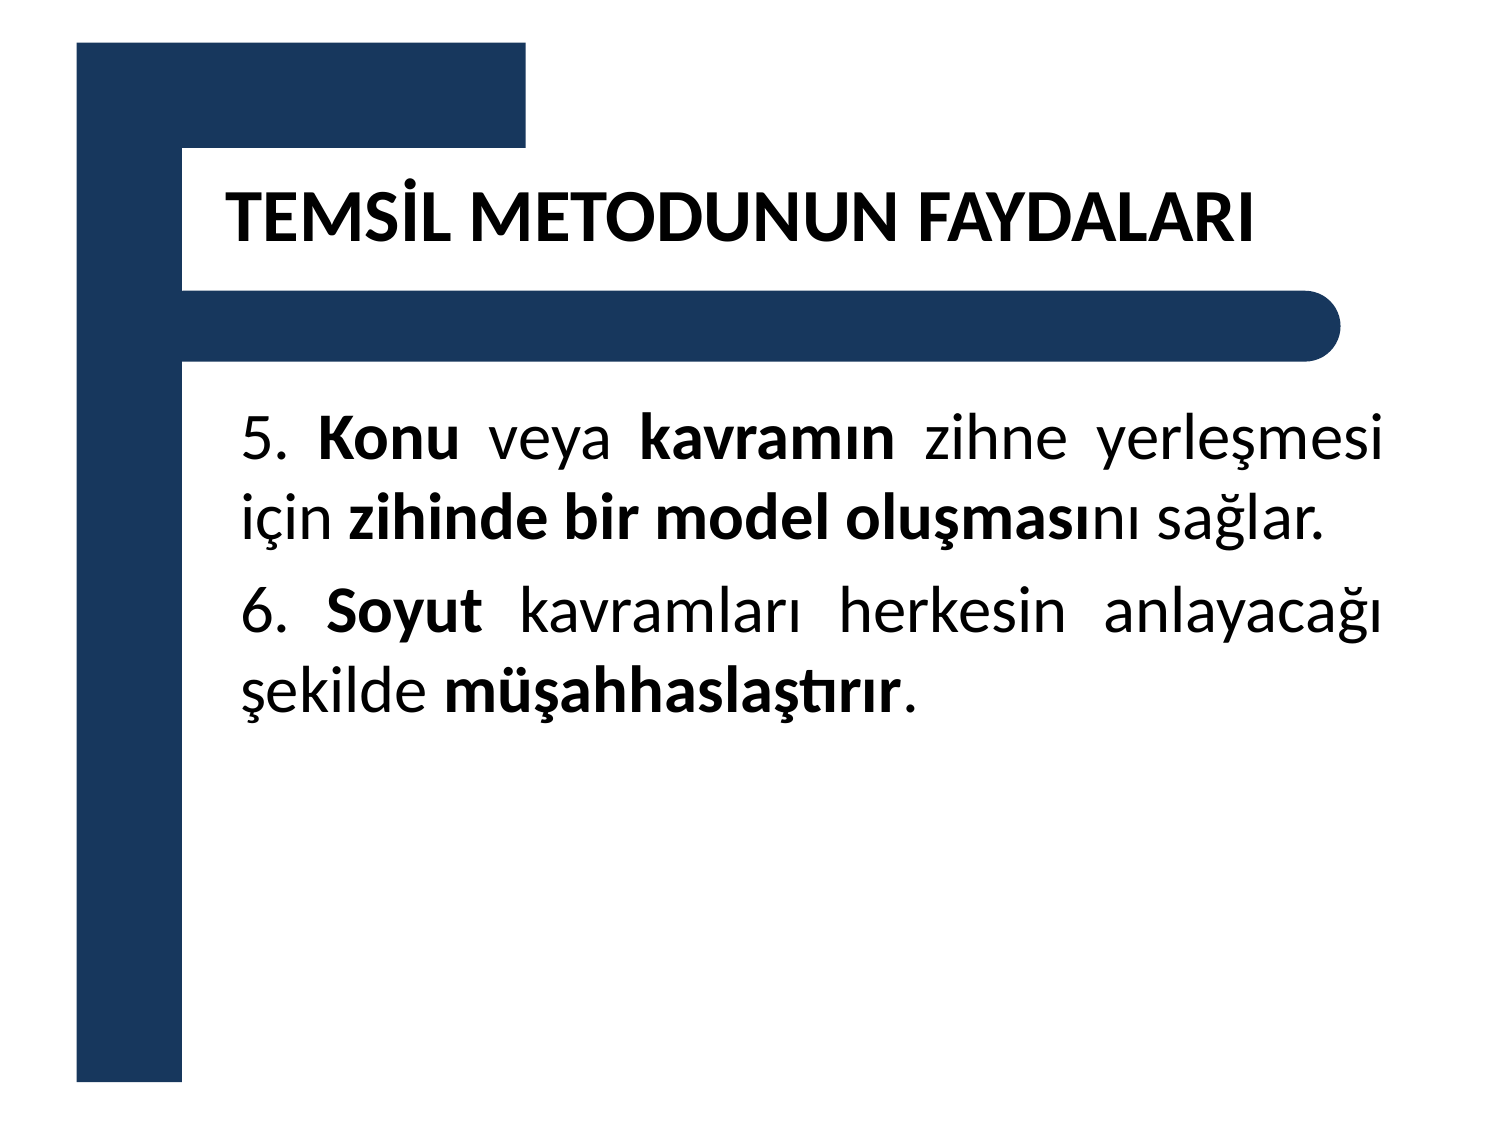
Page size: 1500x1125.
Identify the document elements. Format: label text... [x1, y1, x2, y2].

title TEMSİL METODUNUN FAYDALARI [112, 82, 1388, 340]
subtitle 5. Konu veya kavramın zihne yerleşmesi için zihinde bir model oluşmasını sağlar. 6. Soyut kavramları herkesin anlayacağı şekilde müşahhaslaştırır. [225, 385, 1400, 1125]
text_box [75, 41, 528, 1084]
text_box [148, 340, 1340, 364]
